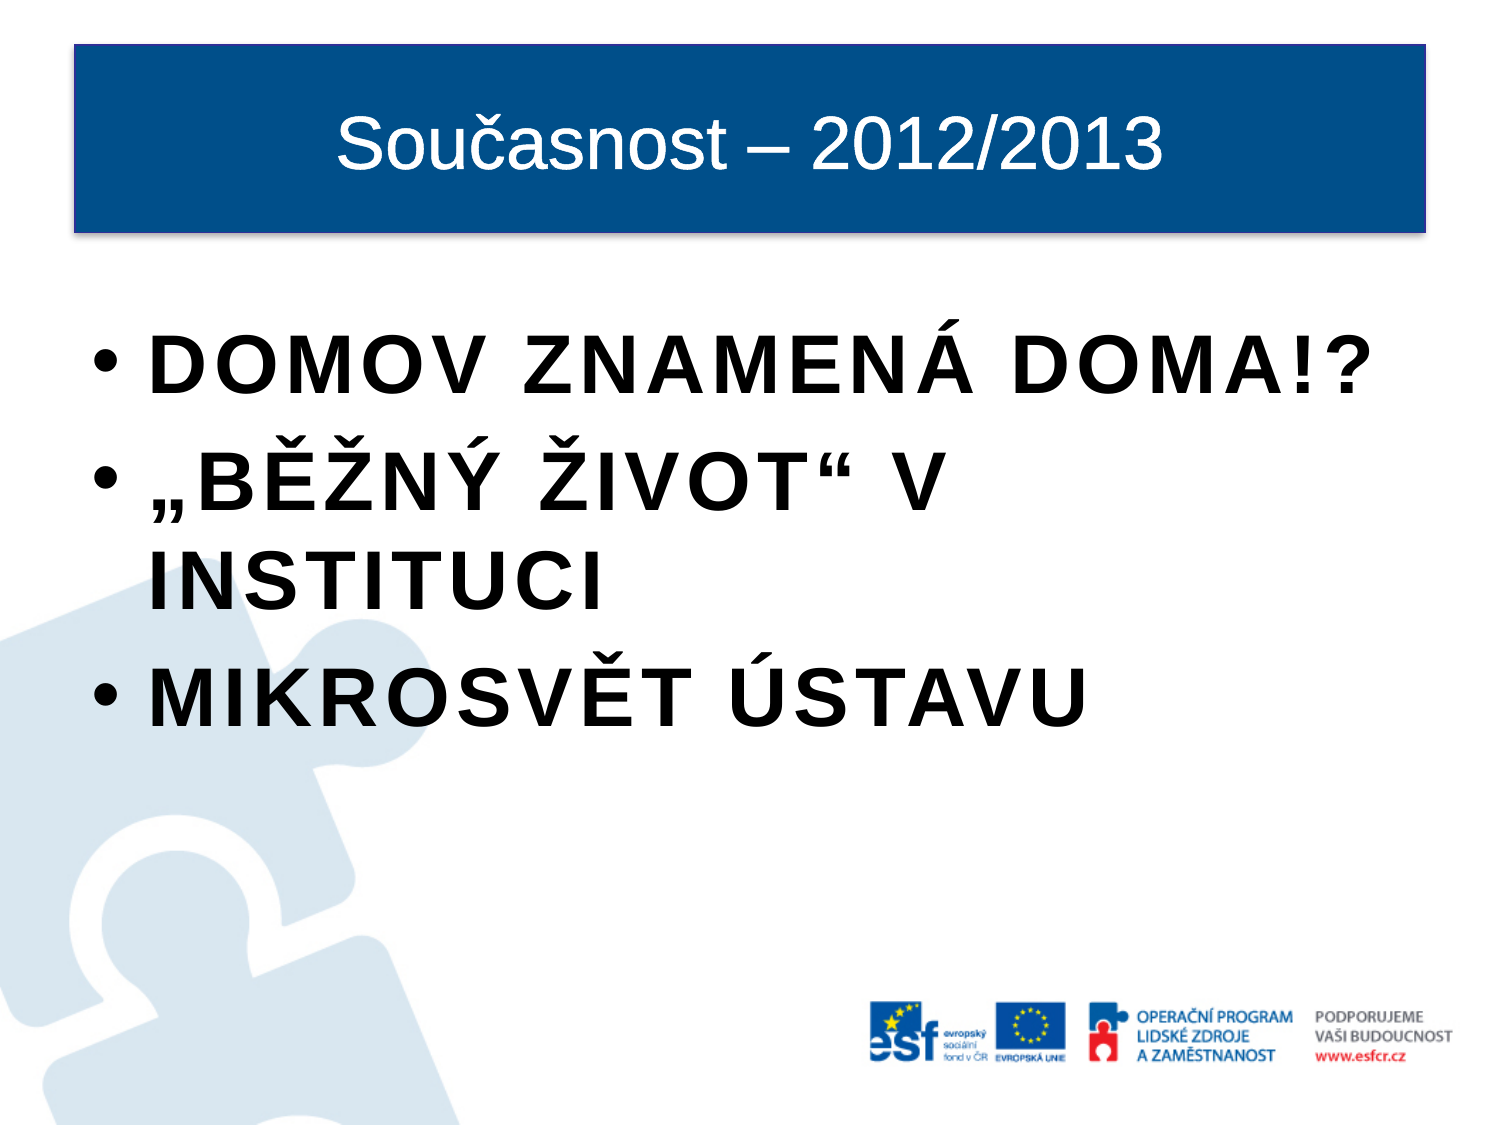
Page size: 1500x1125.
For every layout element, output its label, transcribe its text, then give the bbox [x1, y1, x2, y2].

text_box Domov znamená doma!? „běžný život“ v instituci Mikrosvět ústavu [76, 302, 1425, 1108]
title Současnost – 2012/2013 [74, 44, 1426, 233]
picture [0, 0, 1500, 1125]
